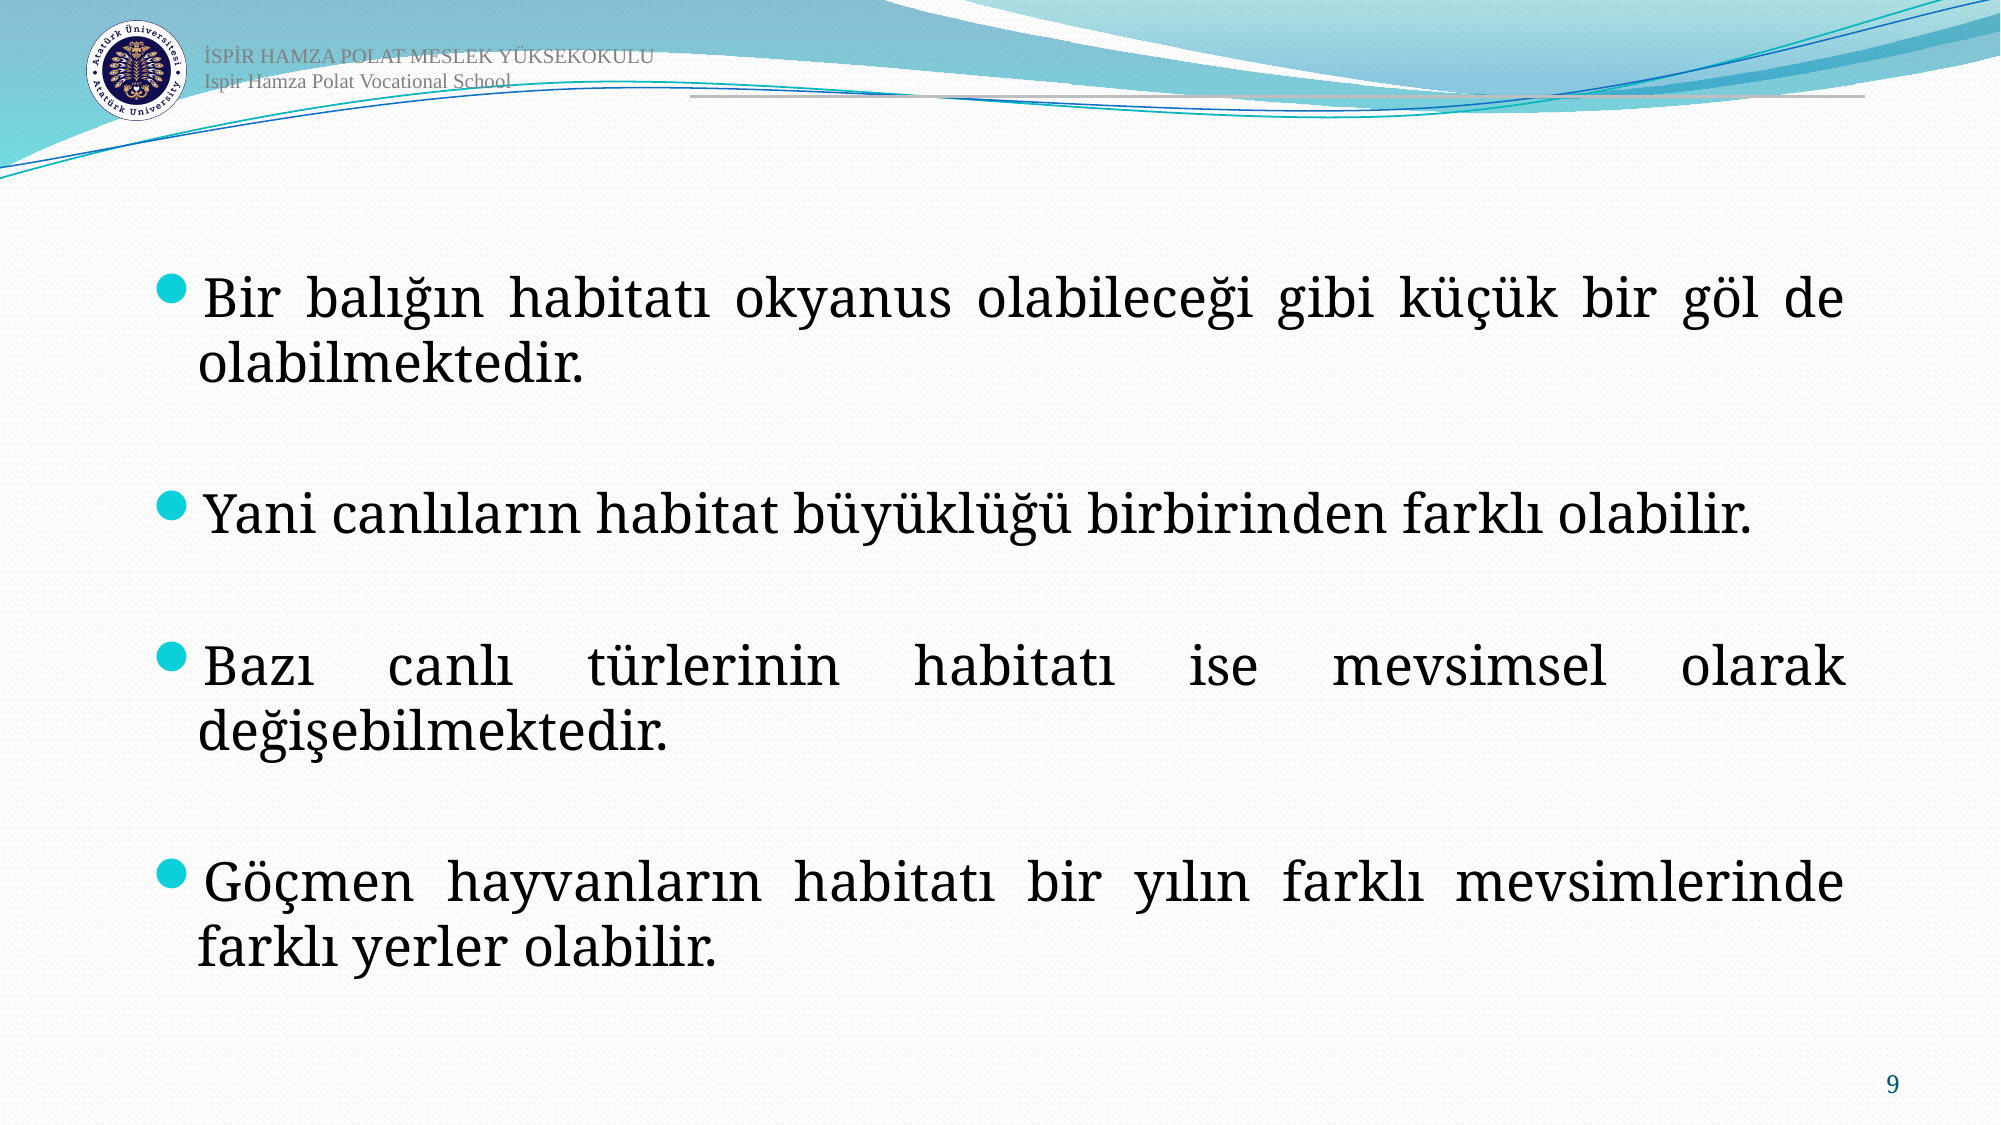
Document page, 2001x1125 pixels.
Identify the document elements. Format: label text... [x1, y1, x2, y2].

picture [86, 20, 187, 121]
slide_number 9 [1733, 1042, 1900, 1103]
list Bir balığın habitatı okyanus olabileceği gibi küçük bir göl de olabilmektedir. Yani canlıların habitat büyüklüğü birbirinden farklı olabilir. Bazı canlı türlerinin habitatı ise mevsimsel olarak değişebilmektedir. Göçmen hayvanların habitatı bir yılın farklı mevsimlerinde farklı yerler olabilir. [137, 179, 1863, 1014]
